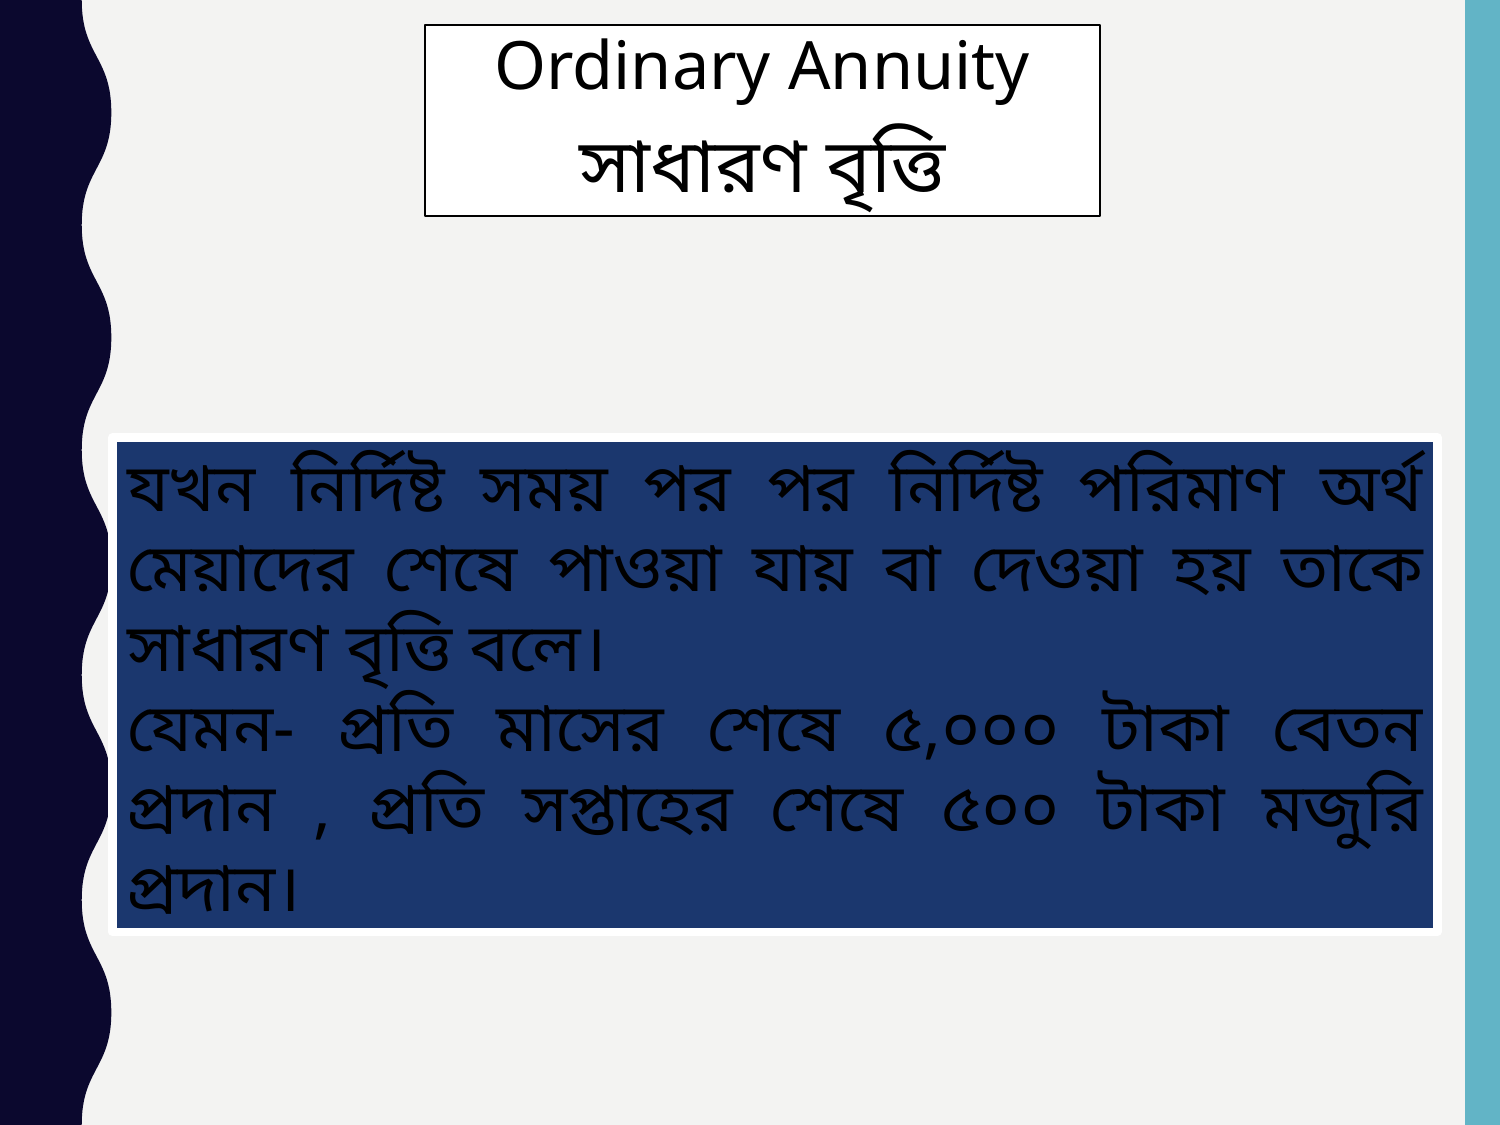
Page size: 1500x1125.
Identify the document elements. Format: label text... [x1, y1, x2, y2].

text_box Ordinary Annuity সাধারণ বৃত্তি [424, 24, 1101, 217]
text_box যখন নির্দিষ্ট সময় পর পর নির্দিষ্ট পরিমাণ অর্থ মেয়াদের শেষে পাওয়া যায় বা দেওয়া হয় তাকে সাধারণ বৃত্তি বলে। যেমন- প্রতি মাসের শেষে ৫,০০০ টাকা বেতন প্রদান , প্রতি সপ্তাহের শেষে ৫০০ টাকা মজুরি প্রদান। [108, 433, 1442, 936]
